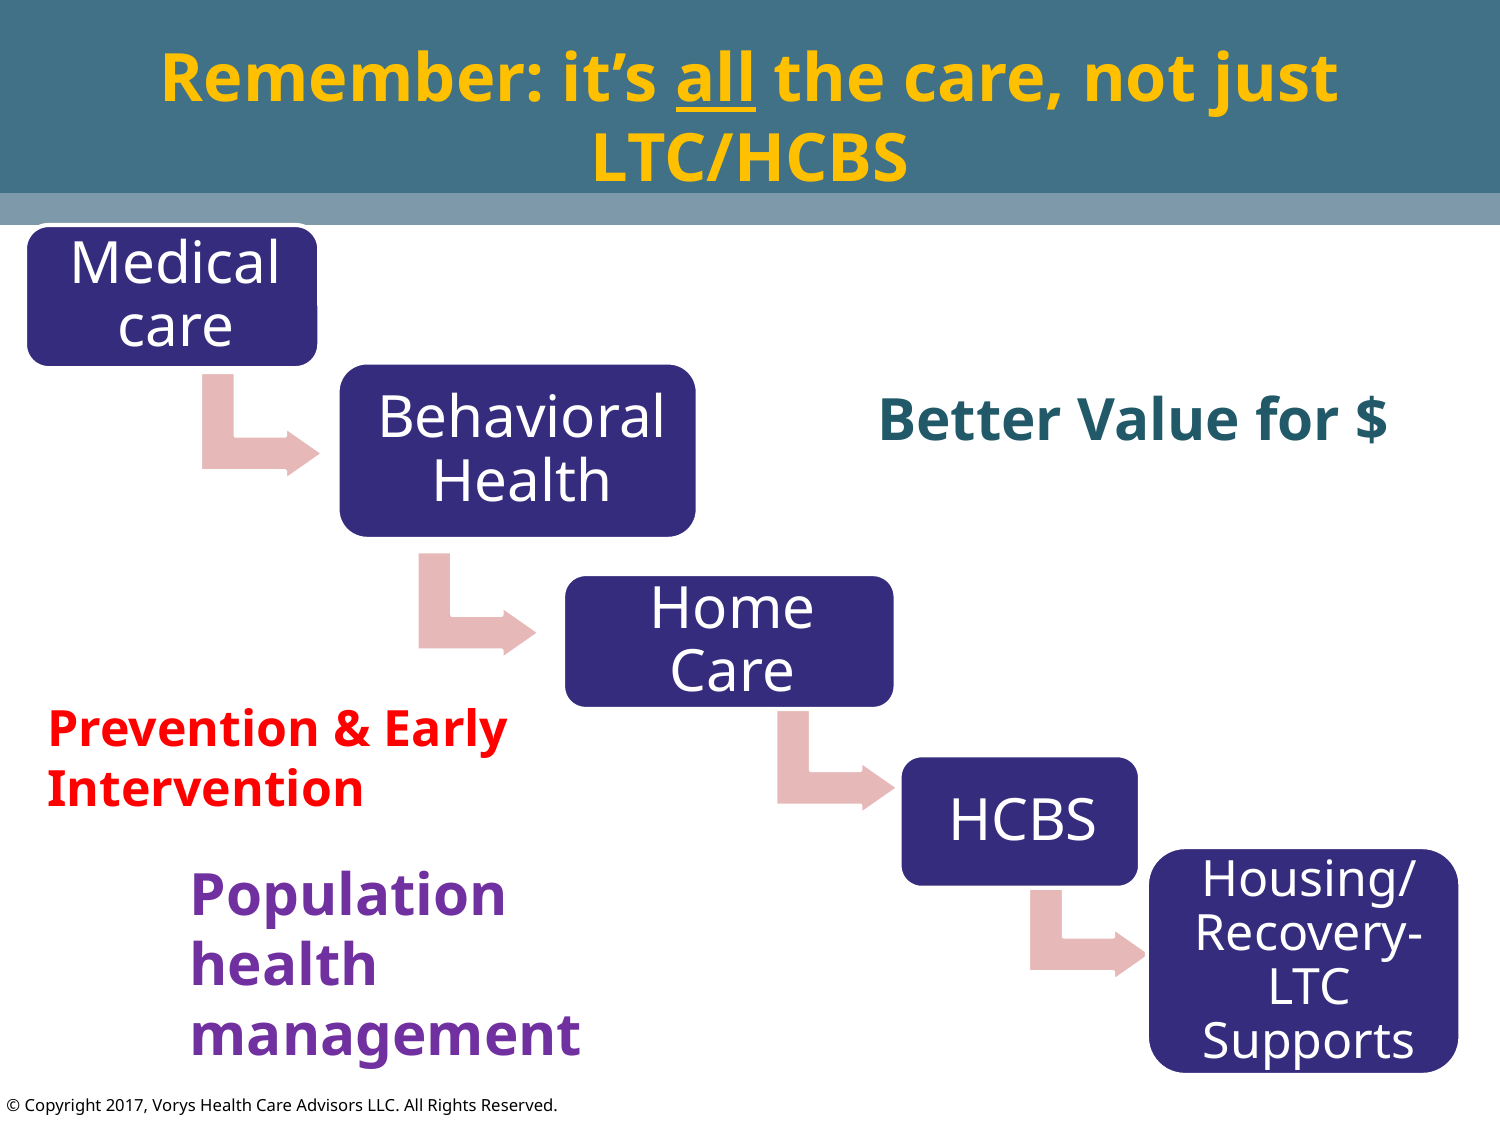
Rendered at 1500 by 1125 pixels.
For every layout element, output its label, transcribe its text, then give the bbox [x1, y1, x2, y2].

title Remember: it’s all the care, not just LTC/HCBS [75, 24, 1425, 205]
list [24, 224, 1476, 1076]
